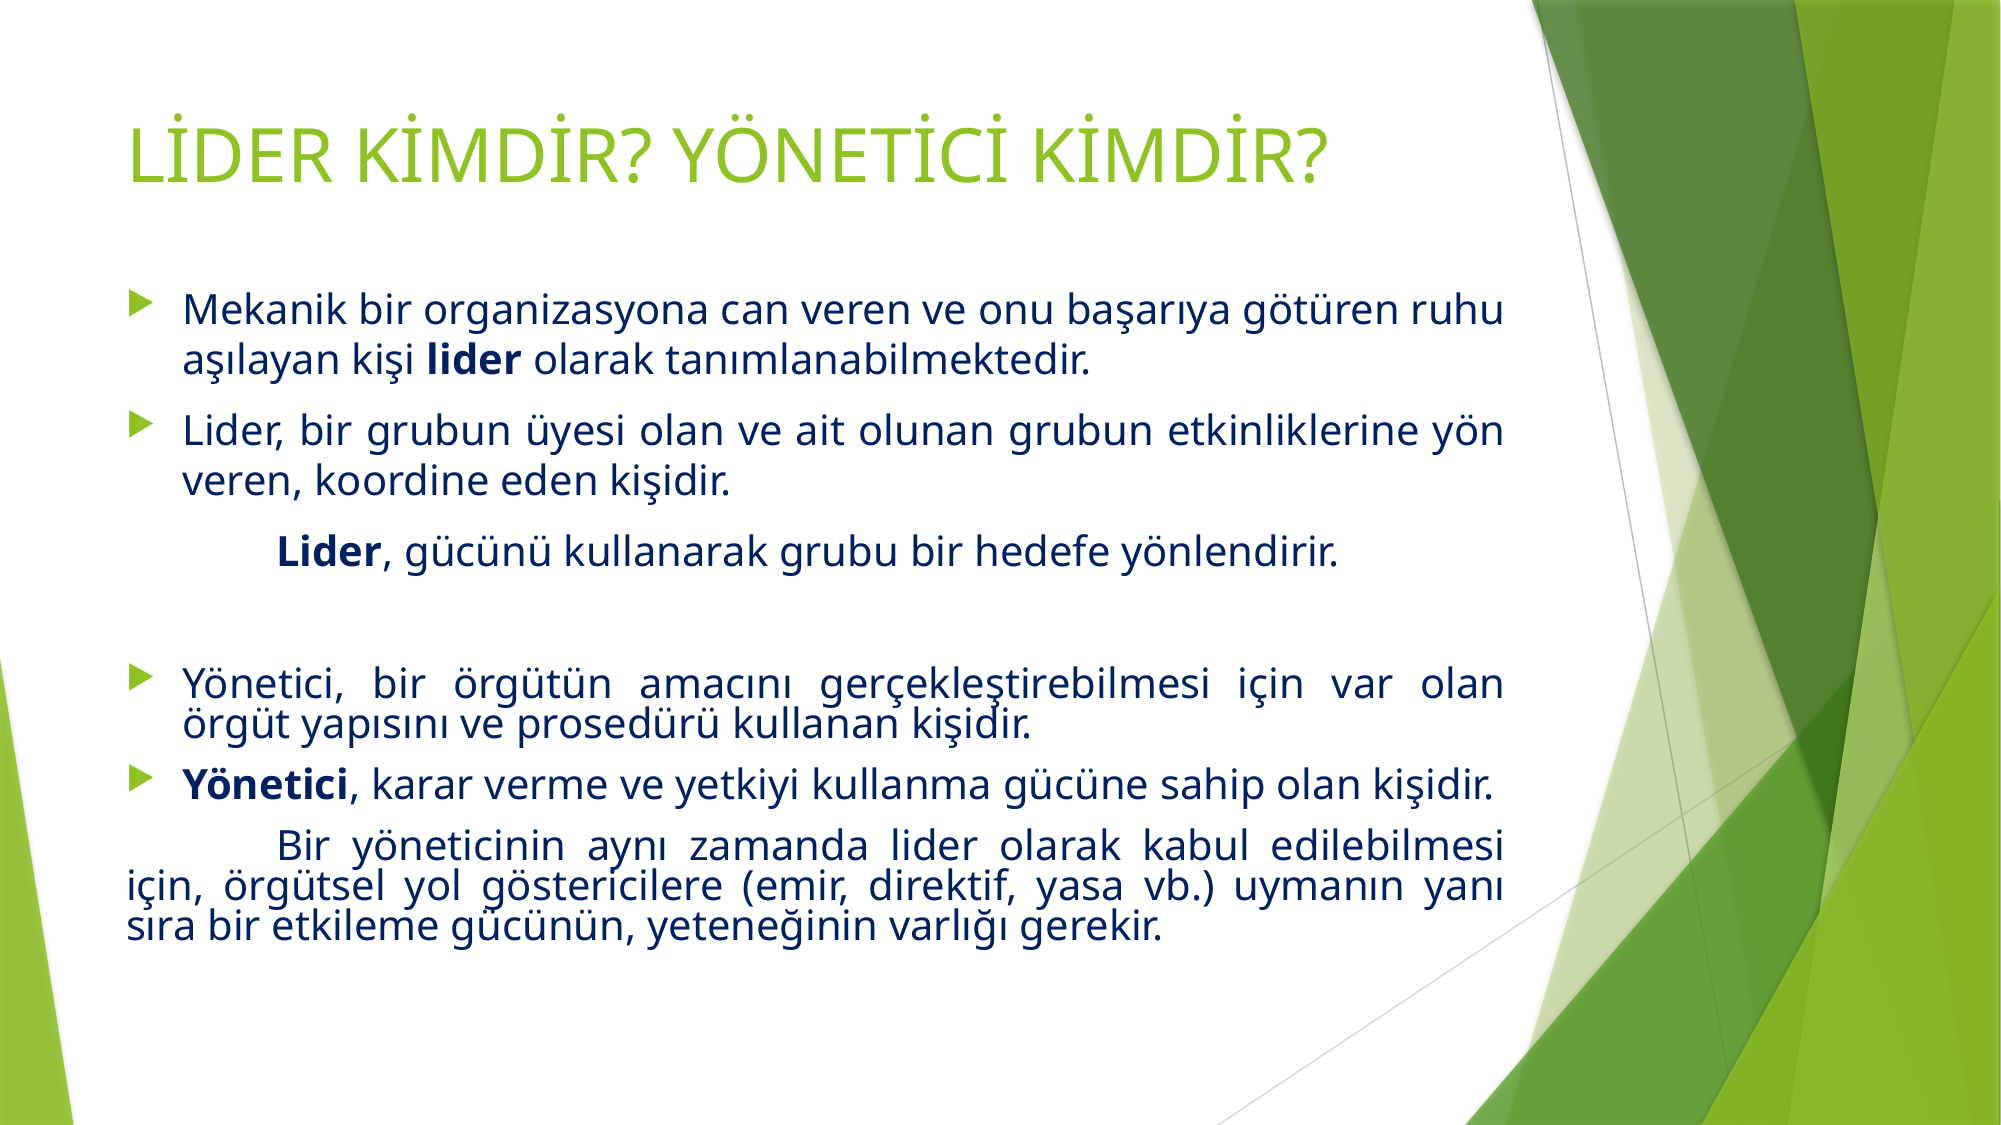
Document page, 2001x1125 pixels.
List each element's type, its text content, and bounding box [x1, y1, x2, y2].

title LİDER KİMDİR? YÖNETİCİ KİMDİR? [111, 99, 1522, 275]
list Mekanik bir organizasyona can veren ve onu başarıya götüren ruhu aşılayan kişi lider olarak tanımlanabilmektedir. Lider, bir grubun üyesi olan ve ait olunan grubun etkinliklerine yön veren, koordine eden kişidir. Lider, gücünü kullanarak grubu bir hedefe yönlendirir. Yönetici, bir örgütün amacını gerçekleştirebilmesi için var olan örgüt yapısını ve prosedürü kullanan kişidir. Yönetici, karar verme ve yetkiyi kullanma gücüne sahip olan kişidir. Bir yöneticinin aynı zamanda lider olarak kabul edilebilmesi için, örgütsel yol göstericilere (emir, direktif, yasa vb.) uymanın yanı sıra bir etkileme gücünün, yeteneğinin varlığı gerekir. [111, 275, 1522, 1036]
